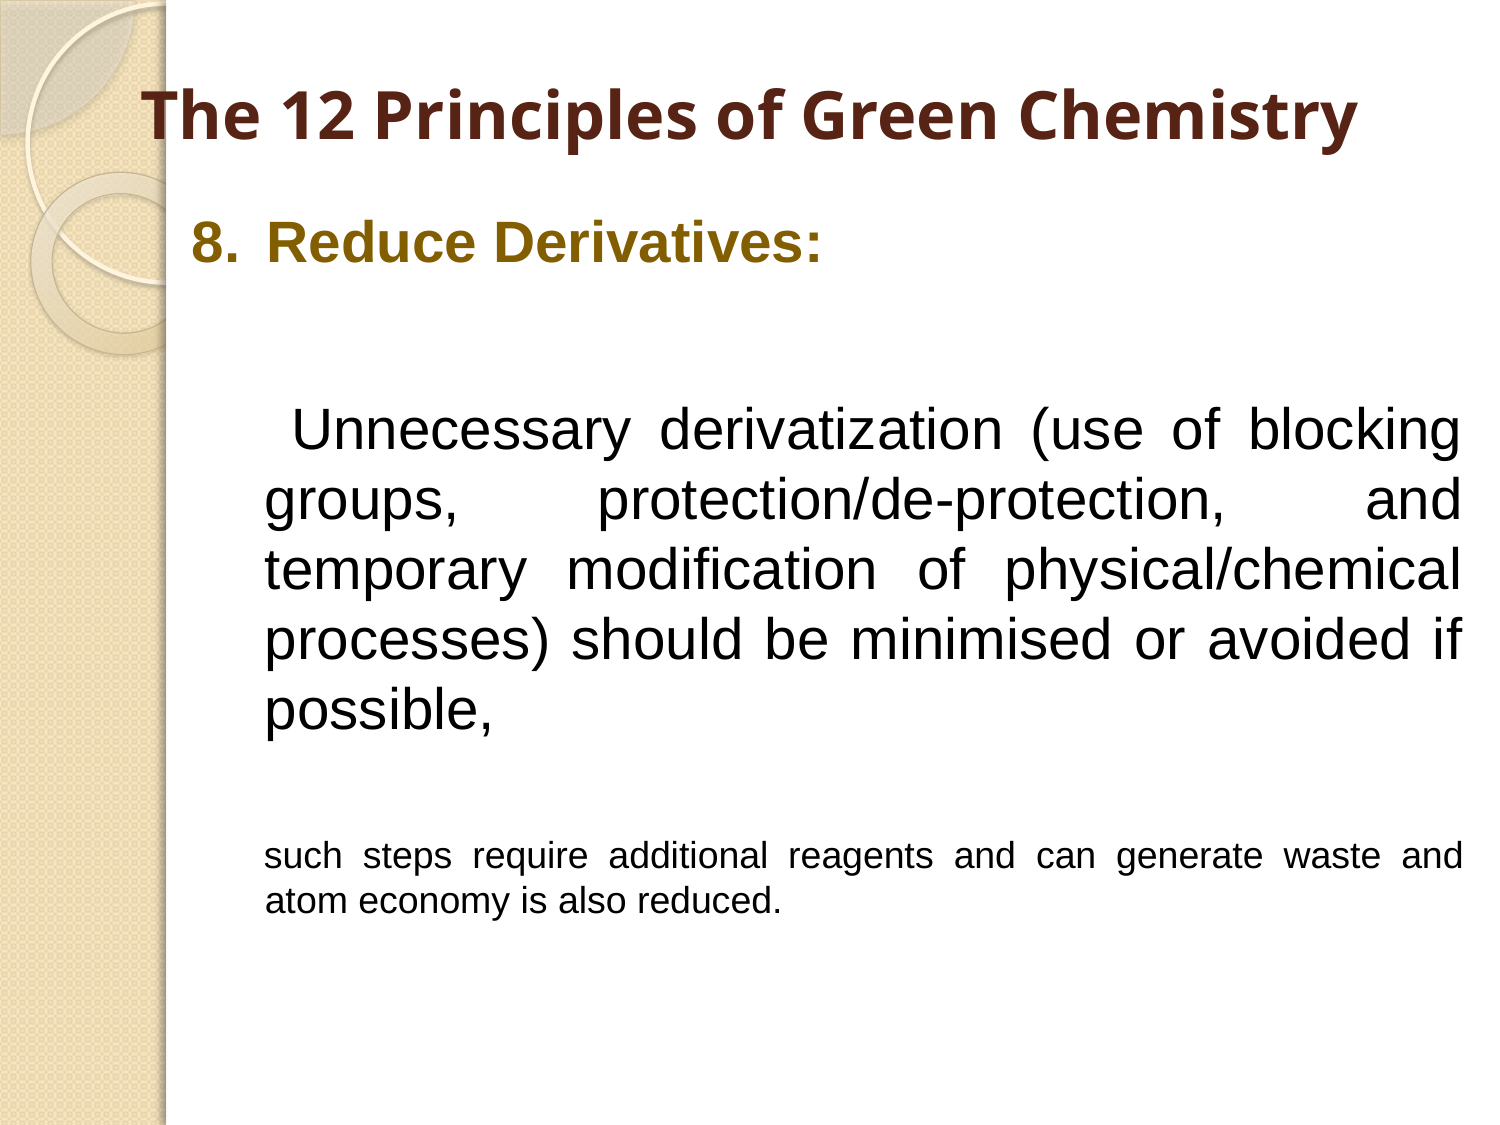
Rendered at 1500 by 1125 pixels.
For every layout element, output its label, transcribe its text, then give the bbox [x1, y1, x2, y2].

text_box Reduce Derivatives: Unnecessary derivatization (use of blocking groups, protection/de-protection, and temporary modification of physical/chemical processes) should be minimised or avoided if possible, such steps require additional reagents and can generate waste and atom economy is also reduced. [162, 197, 1479, 928]
title The 12 Principles of Green Chemistry [112, 50, 1388, 175]
